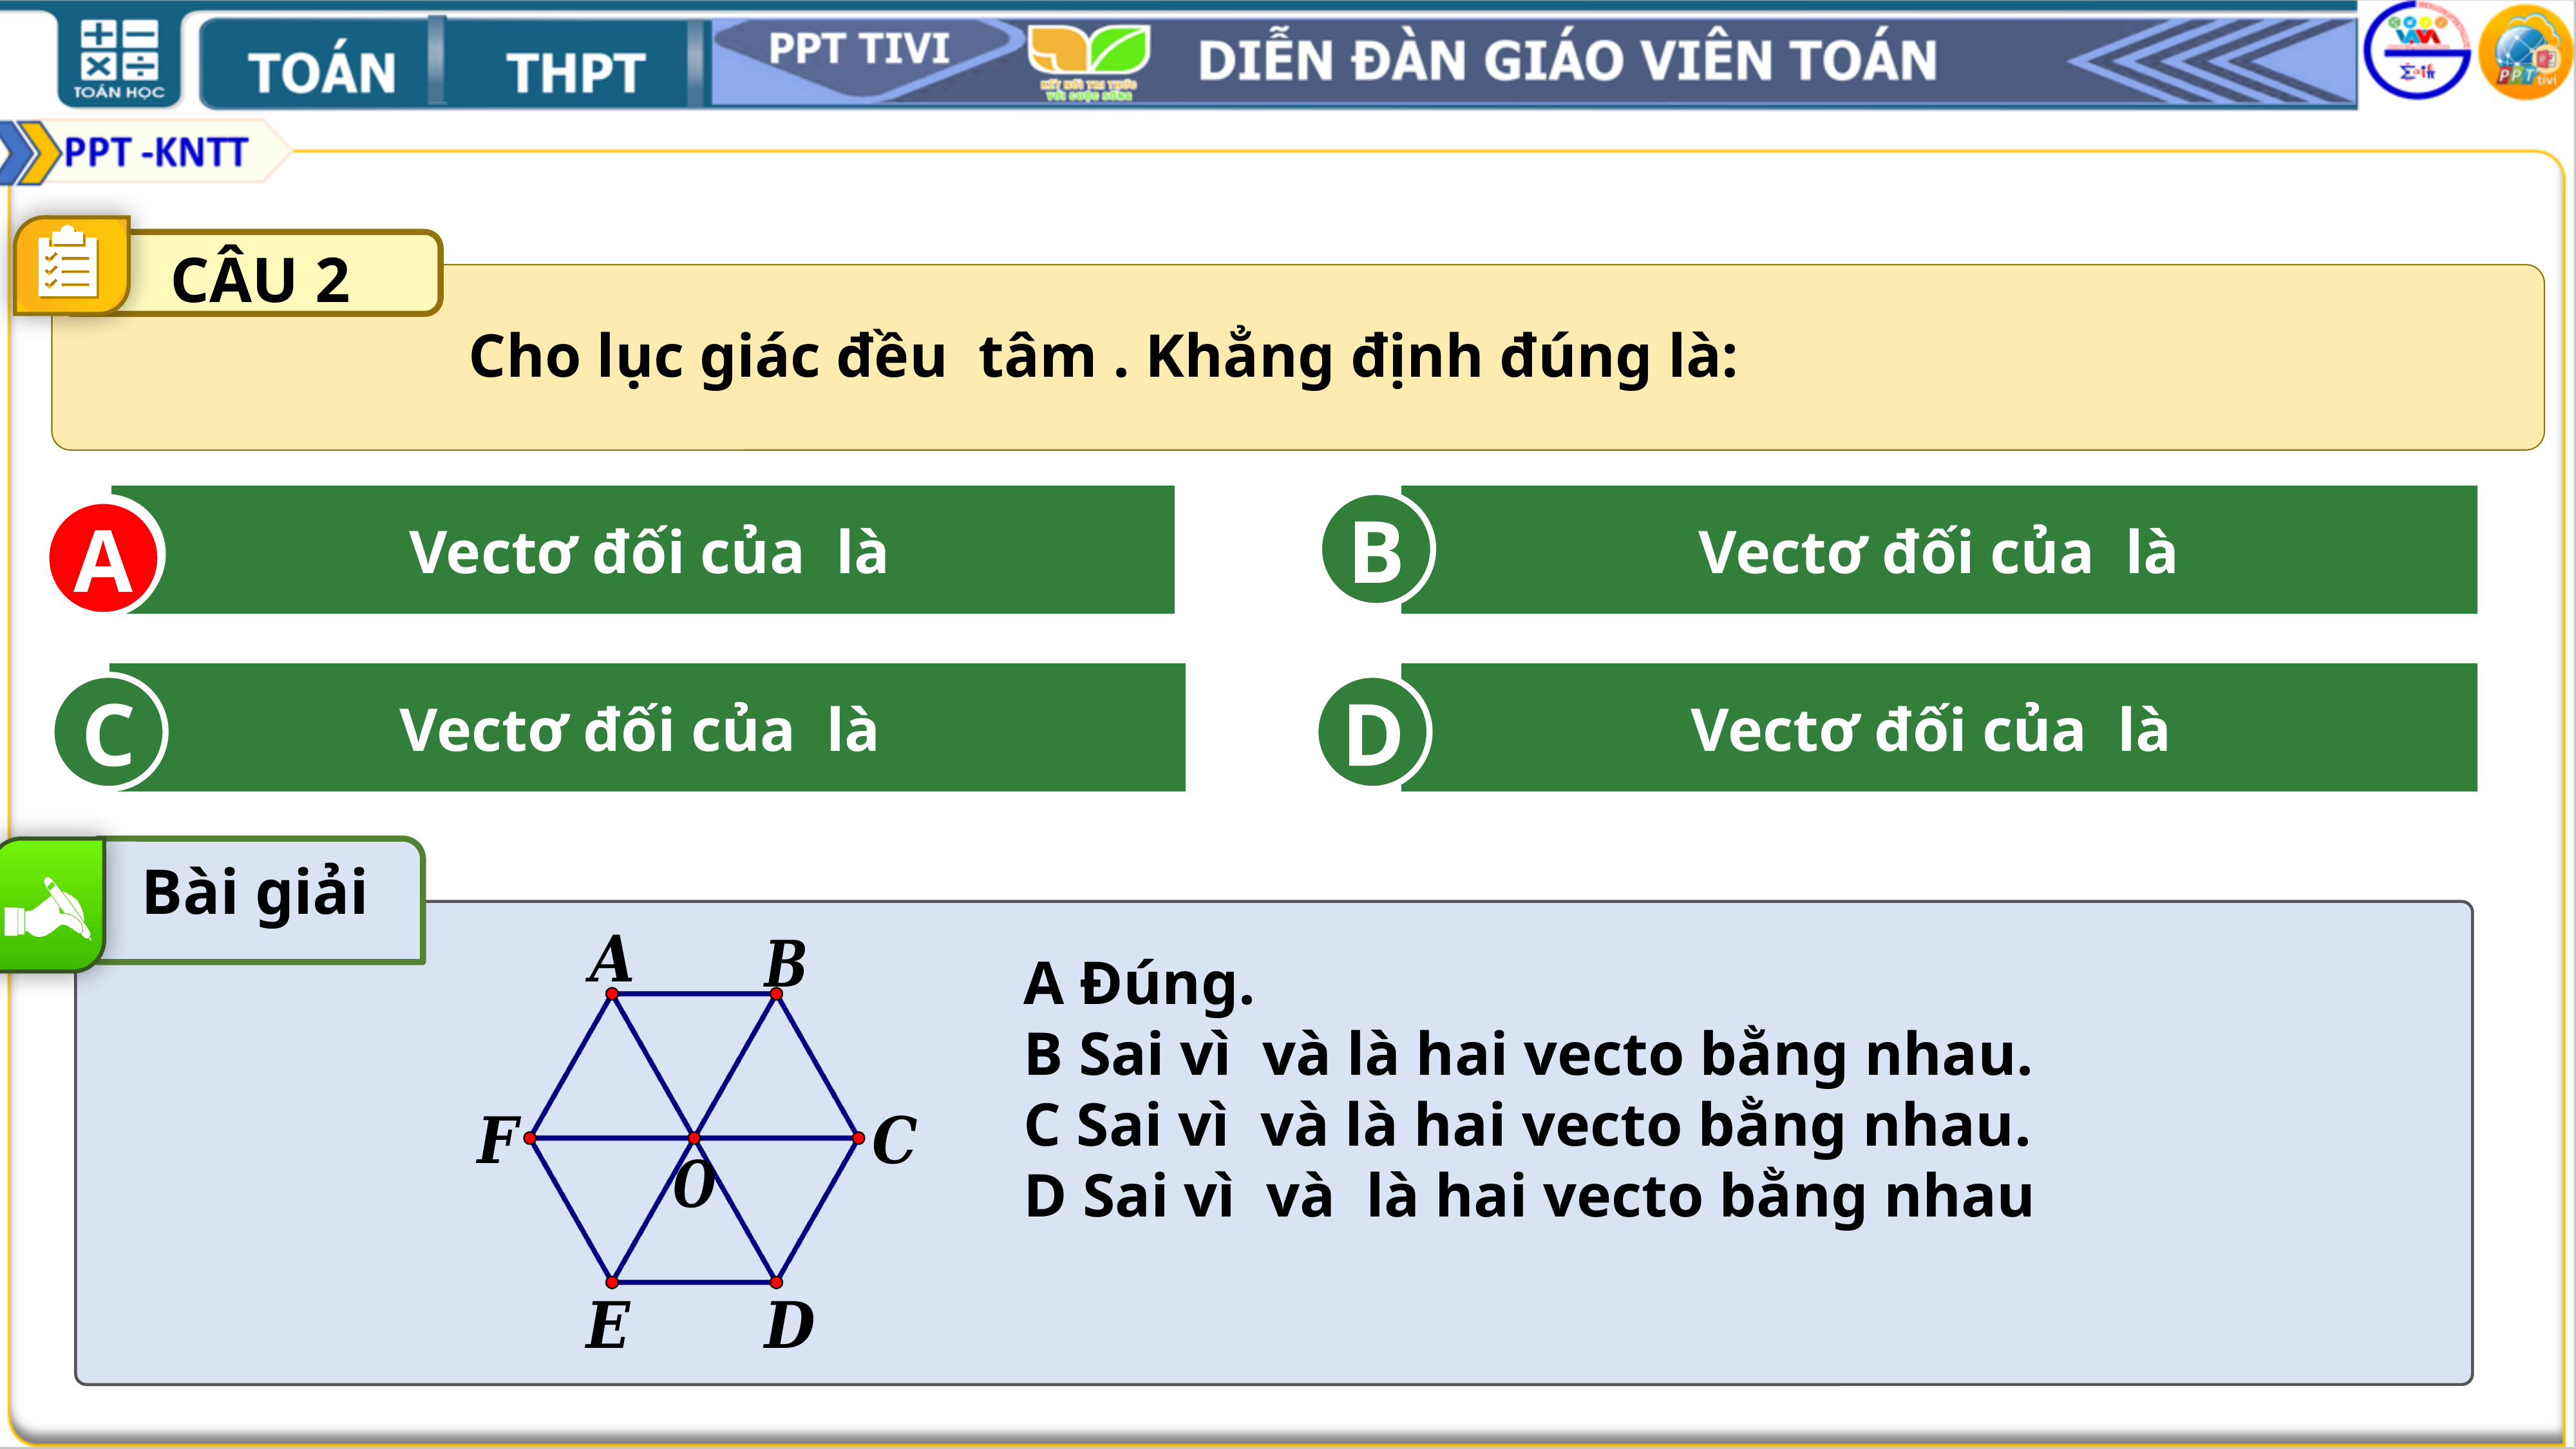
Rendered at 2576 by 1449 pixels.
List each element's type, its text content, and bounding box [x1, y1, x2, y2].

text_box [0, 838, 2473, 1385]
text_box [474, 925, 920, 1364]
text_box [51, 662, 2479, 793]
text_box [15, 217, 2544, 450]
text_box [48, 484, 2479, 615]
text_box A [45, 540, 48, 576]
picture [0, 0, 2576, 1449]
